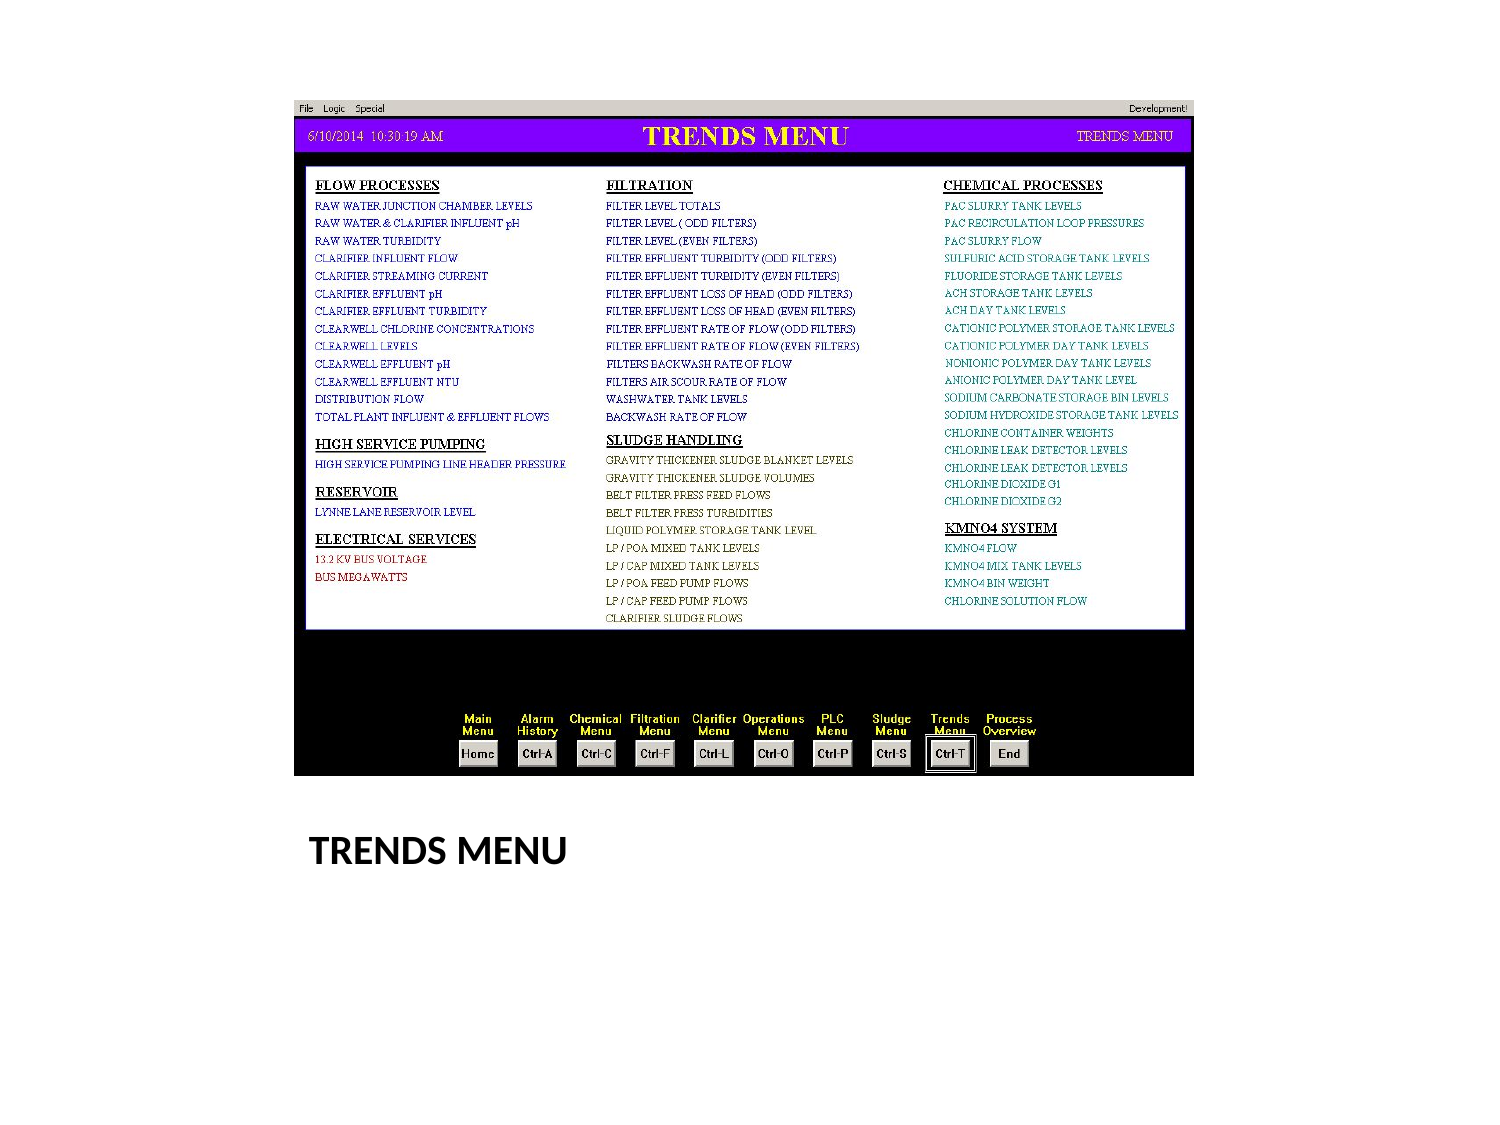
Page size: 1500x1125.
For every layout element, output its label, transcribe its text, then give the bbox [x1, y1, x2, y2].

picture [293, 100, 1195, 776]
title TRENDS MENU [294, 787, 1194, 881]
